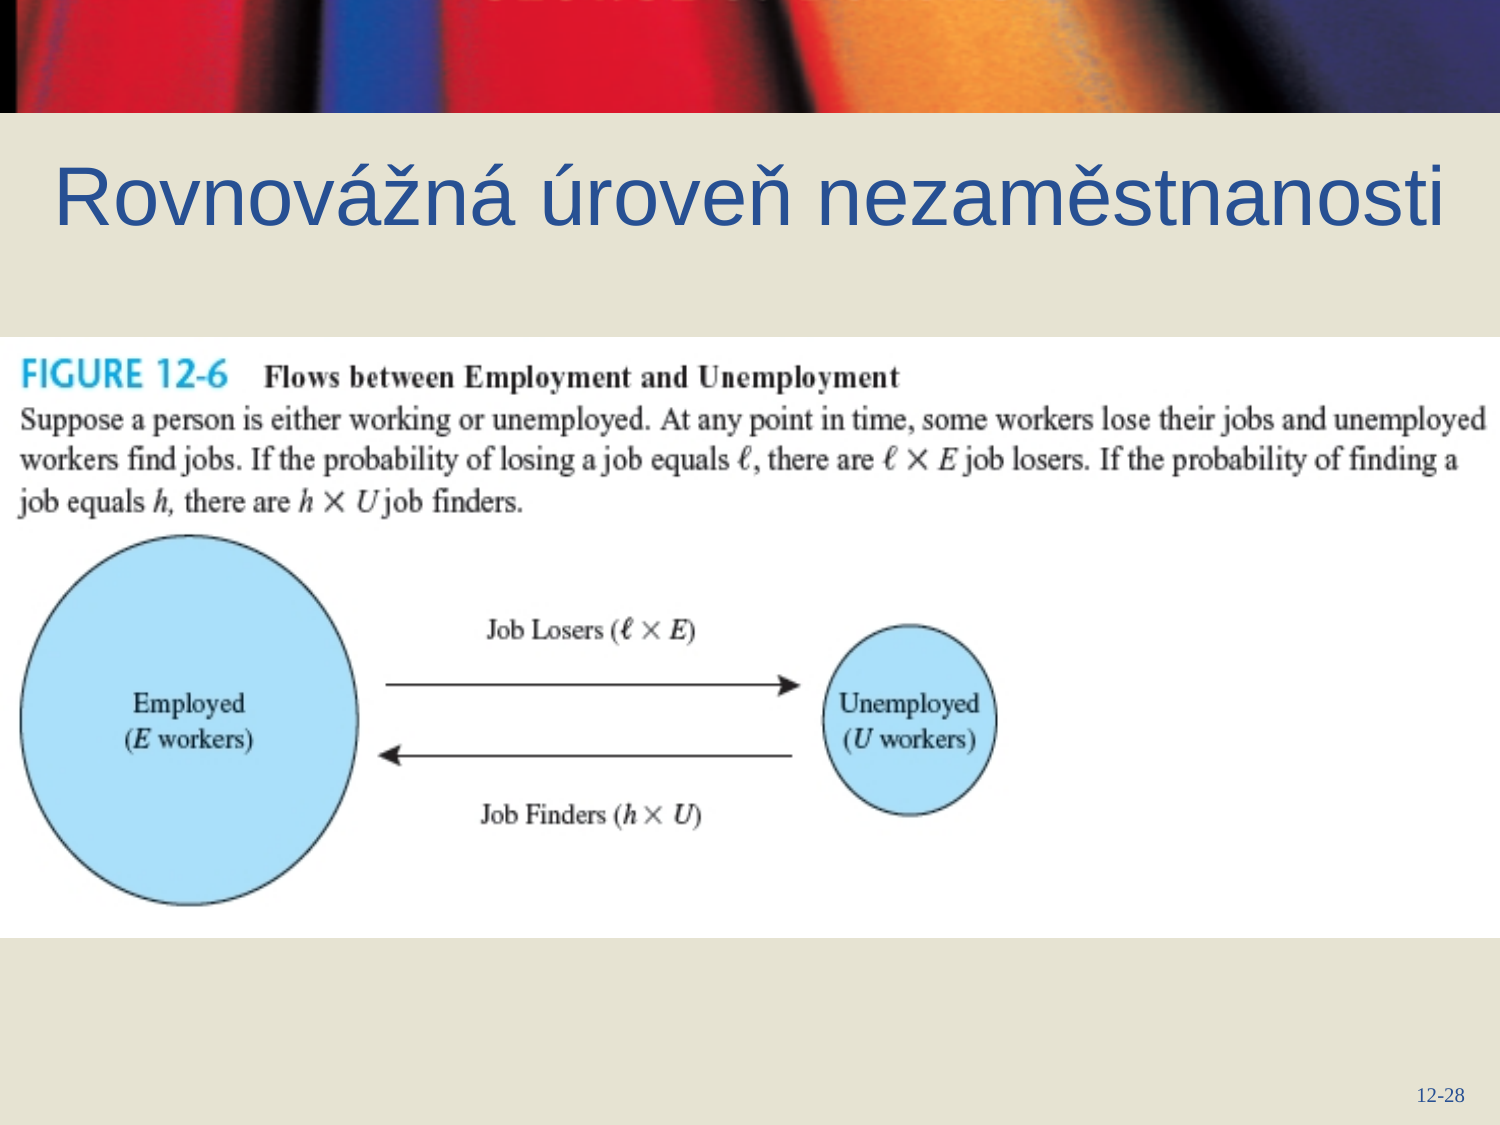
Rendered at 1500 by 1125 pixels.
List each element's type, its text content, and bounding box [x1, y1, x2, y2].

picture [0, 0, 1500, 112]
picture [0, 337, 1500, 938]
text_box Rovnovážná úroveň nezaměstnanosti [0, 112, 1500, 250]
